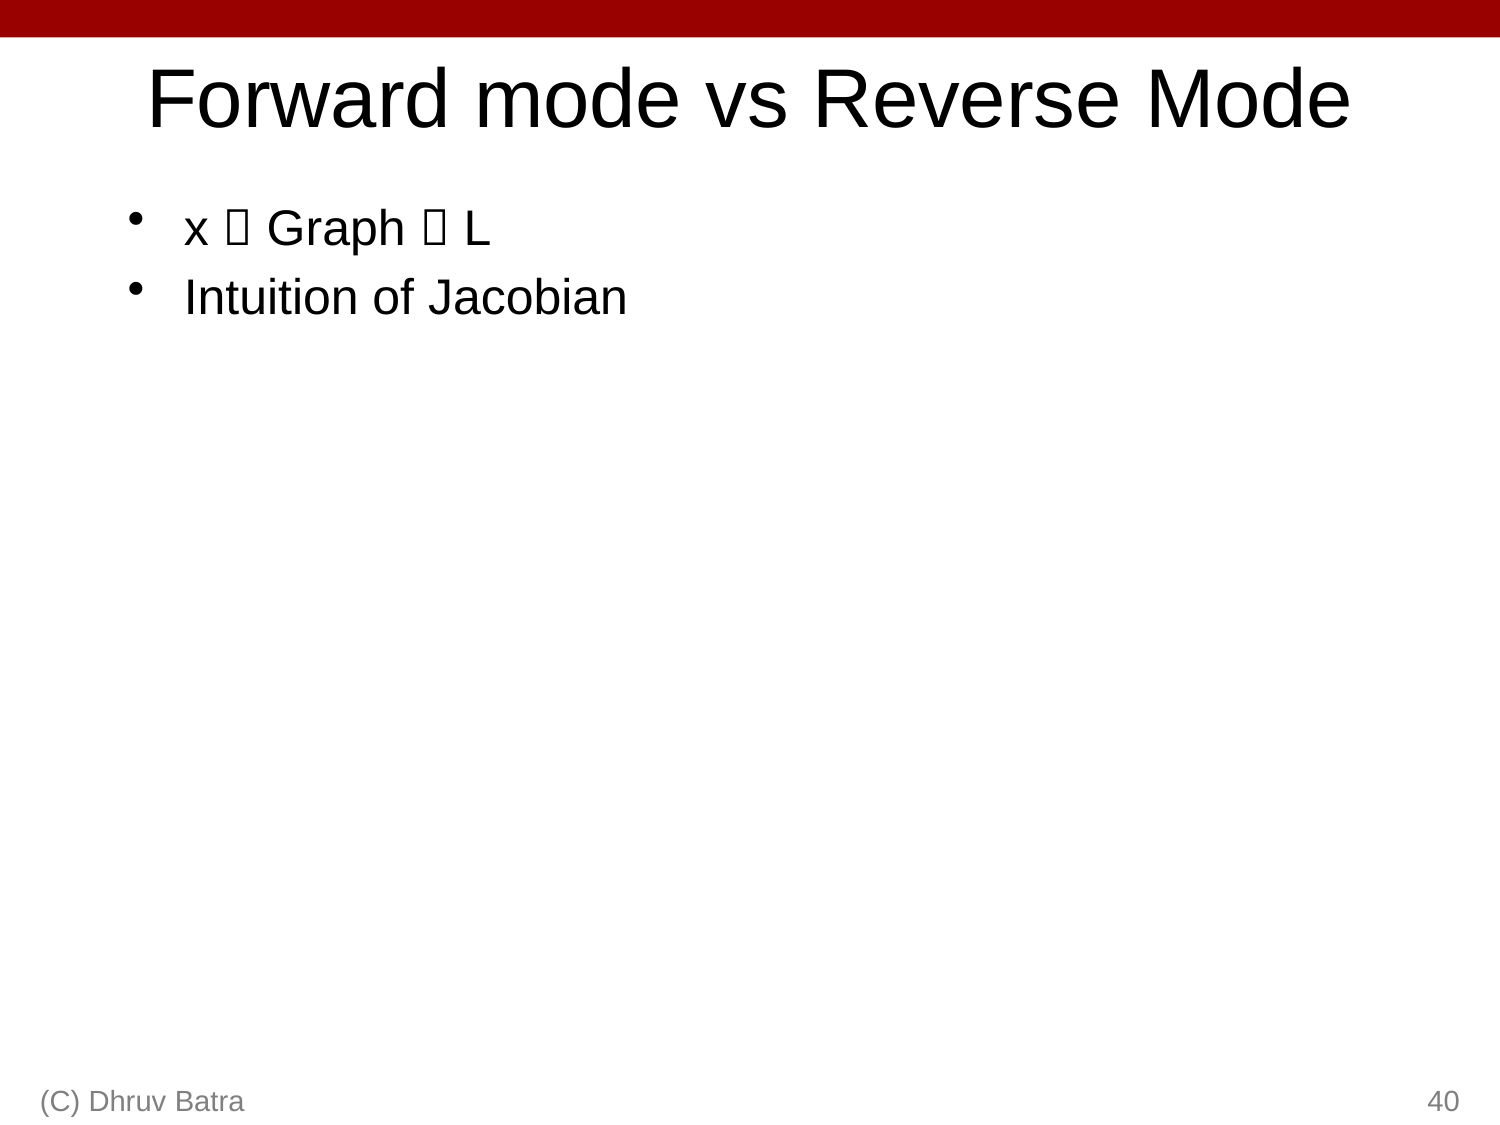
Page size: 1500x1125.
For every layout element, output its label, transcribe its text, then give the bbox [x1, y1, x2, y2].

slide_number 40 [1162, 1049, 1476, 1125]
title Forward mode vs Reverse Mode [112, 37, 1388, 151]
list x  Graph  L Intuition of Jacobian [112, 187, 1388, 1051]
footer (C) Dhruv Batra [24, 1049, 501, 1125]
